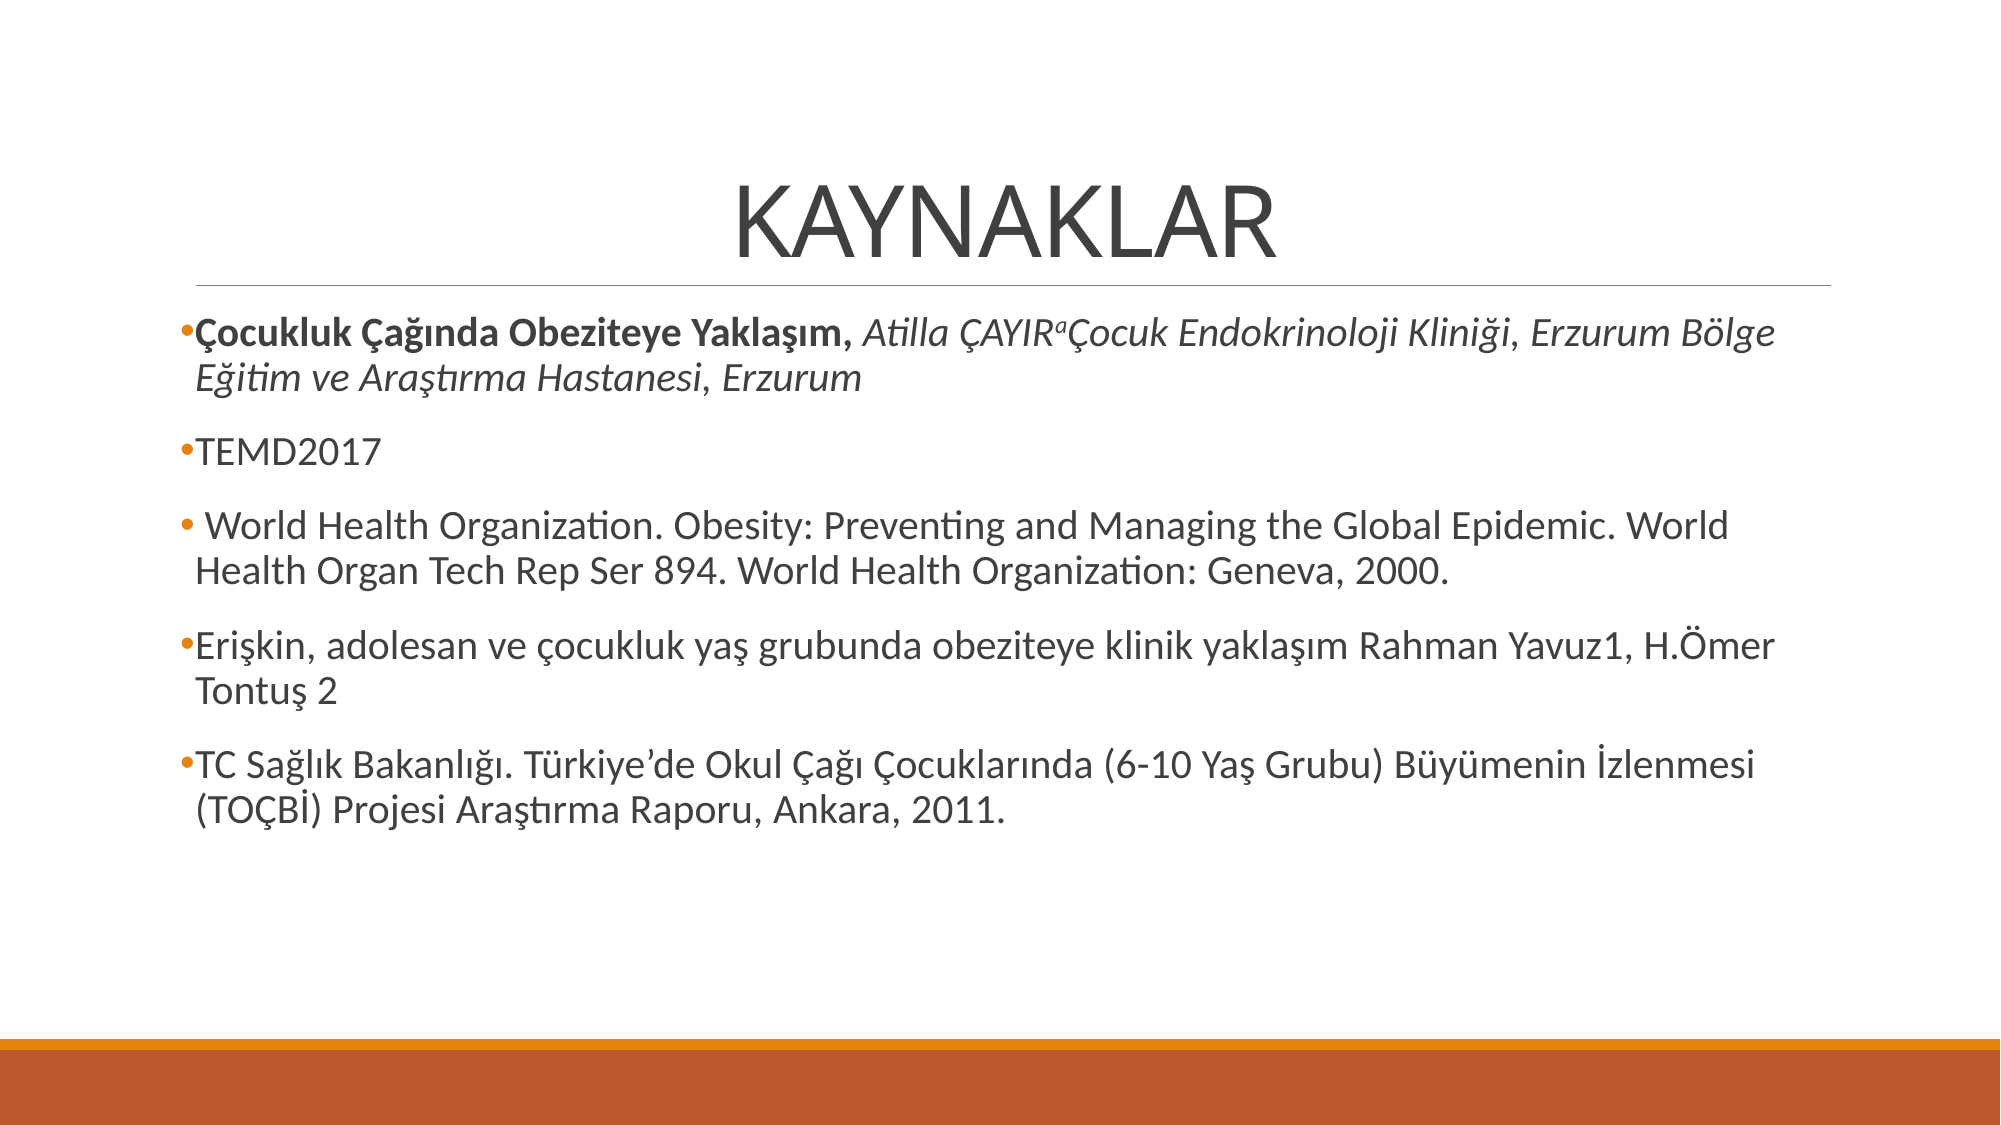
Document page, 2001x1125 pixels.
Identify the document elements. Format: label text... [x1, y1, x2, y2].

list Çocukluk Çağında Obeziteye Yaklaşım, Atilla ÇAYIRaÇocuk Endokrinoloji Kliniği, Erzurum Bölge Eğitim ve Araştırma Hastanesi, Erzurum TEMD2017 World Health Organization. Obesity: Preventing and Managing the Global Epidemic. World Health Organ Tech Rep Ser 894. World Health Organization: Geneva, 2000. Erişkin, adolesan ve çocukluk yaş grubunda obeziteye klinik yaklaşım Rahman Yavuz1, H.Ömer Tontuş 2 TC Sağlık Bakanlığı. Türkiye’de Okul Çağı Çocuklarında (6-10 Yaş Grubu) Büyümenin İzlenmesi (TOÇBİ) Projesi Araştırma Raporu, Ankara, 2011. [180, 302, 1830, 963]
title KAYNAKLAR [180, 47, 1830, 285]
